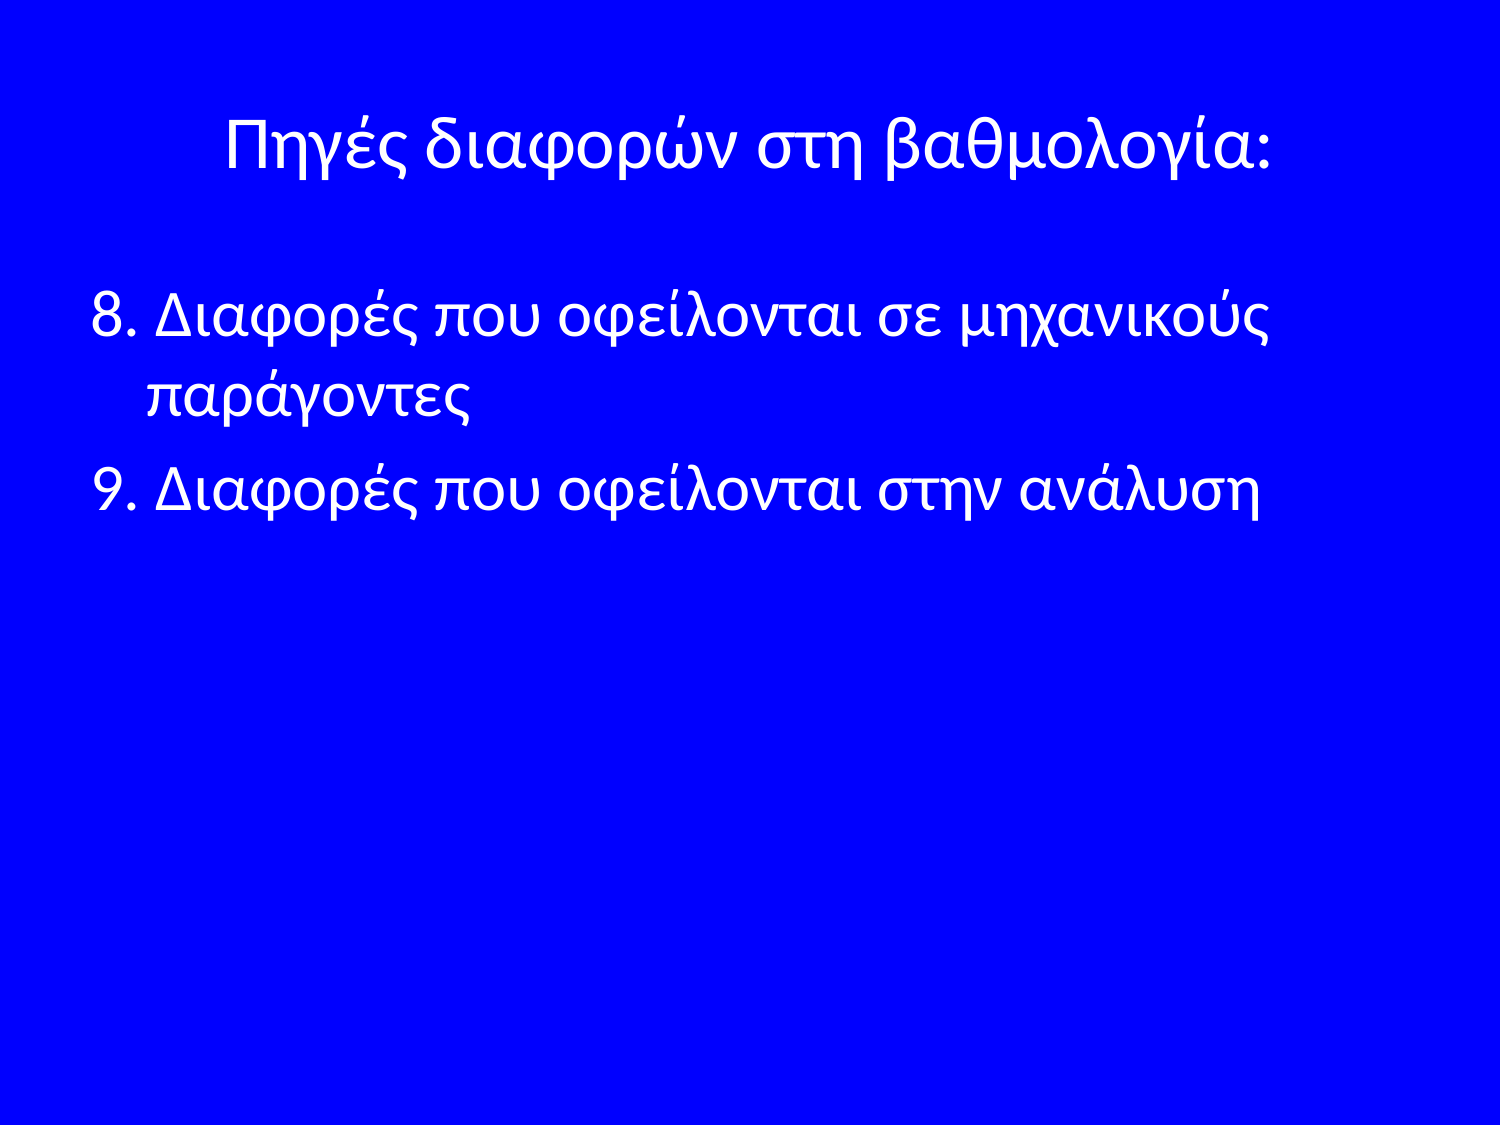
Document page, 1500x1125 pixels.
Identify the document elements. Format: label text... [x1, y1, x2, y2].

title Πηγές διαφορών στη βαθμολογία: [75, 45, 1425, 233]
list 8. Διαφορές που οφείλονται σε μηχανικούς παράγοντες 9. Διαφορές που οφείλονται στην ανάλυση [75, 262, 1425, 1005]
